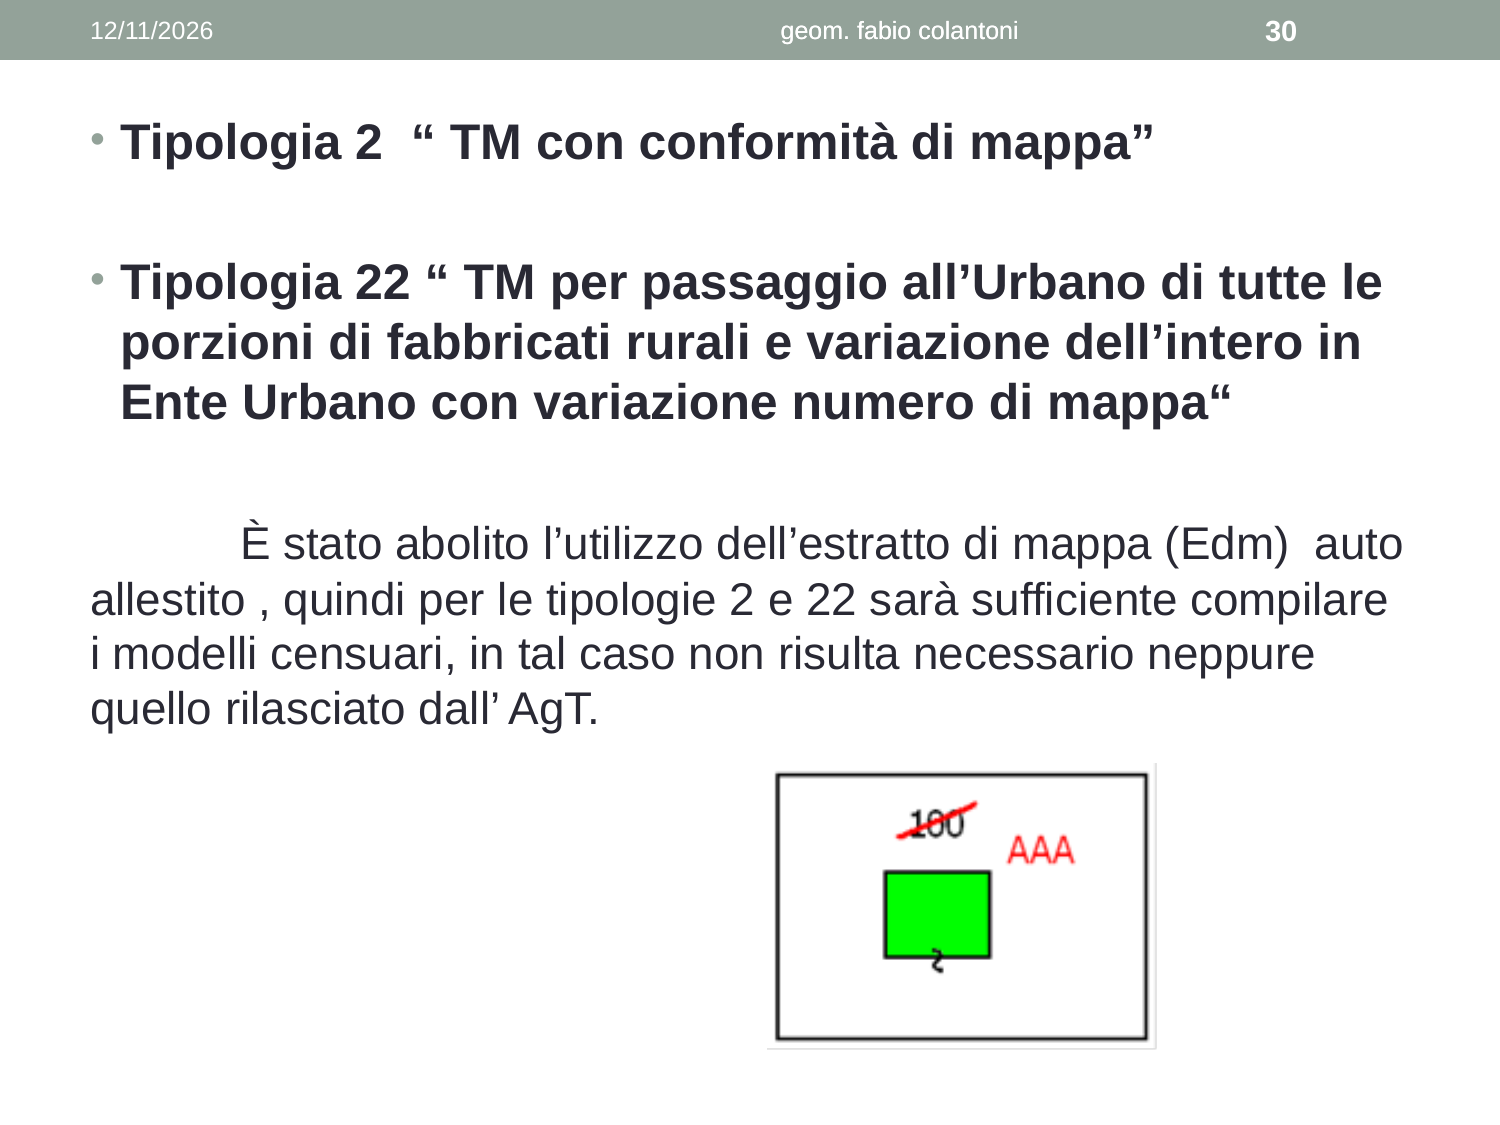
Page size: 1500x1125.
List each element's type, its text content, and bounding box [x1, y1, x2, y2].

text_box geom. fabio colantoni [562, 3, 1238, 57]
picture [767, 763, 1160, 1054]
list Tipologia 2 “ TM con conformità di mappa” Tipologia 22 “ TM per passaggio all’Urbano di tutte le porzioni di fabbricati rurali e variazione dell’intero in Ente Urbano con variazione numero di mappa“ È stato abolito l’utilizzo dell’estratto di mappa (Edm) auto allestito , quindi per le tipologie 2 e 22 sarà sufficiente compilare i modelli censuari, in tal caso non risulta necessario neppure quello rilasciato dall’ AgT. [74, 101, 1426, 1063]
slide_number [75, 3, 550, 57]
slide_number 30 [1250, 3, 1425, 57]
